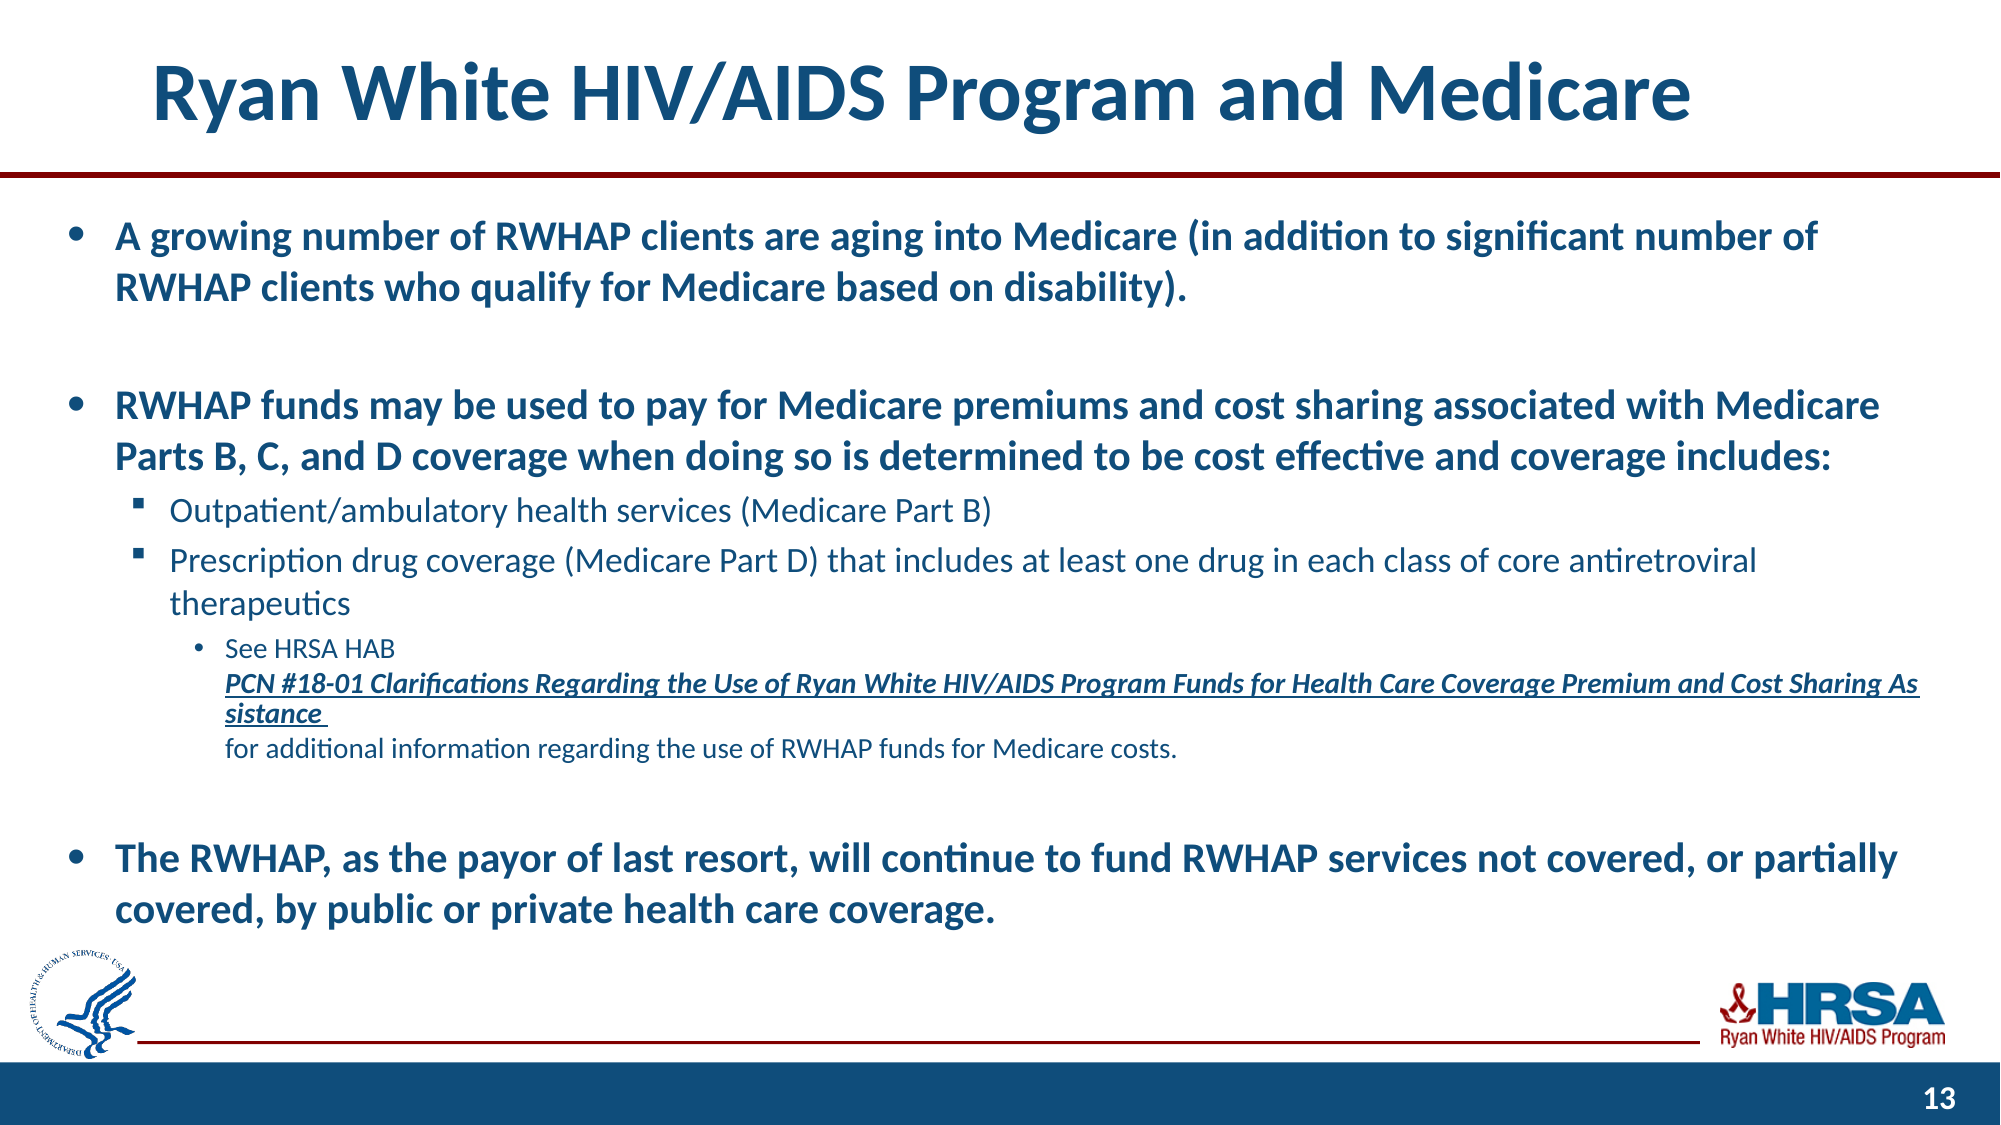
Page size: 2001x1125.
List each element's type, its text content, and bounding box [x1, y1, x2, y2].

slide_number 13 [1521, 1065, 1971, 1125]
picture [24, 946, 141, 1062]
picture [1720, 982, 1945, 1048]
title Ryan White HIV/AIDS Program and Medicare [137, 0, 1863, 175]
list A growing number of RWHAP clients are aging into Medicare (in addition to significant number of RWHAP clients who qualify for Medicare based on disability). RWHAP funds may be used to pay for Medicare premiums and cost sharing associated with Medicare Parts B, C, and D coverage when doing so is determined to be cost effective and coverage includes: Outpatient/ambulatory health services (Medicare Part B) Prescription drug coverage (Medicare Part D) that includes at least one drug in each class of core antiretroviral therapeutics See HRSA HAB PCN #18-01 Clarifications Regarding the Use of Ryan White HIV/AIDS Program Funds for Health Care Coverage Premium and Cost Sharing Assistance for additional information regarding the use of RWHAP funds for Medicare costs. The RWHAP, as the payor of last resort, will continue to fund RWHAP services not covered, or partially covered, by public or private health care coverage. [52, 200, 1944, 952]
